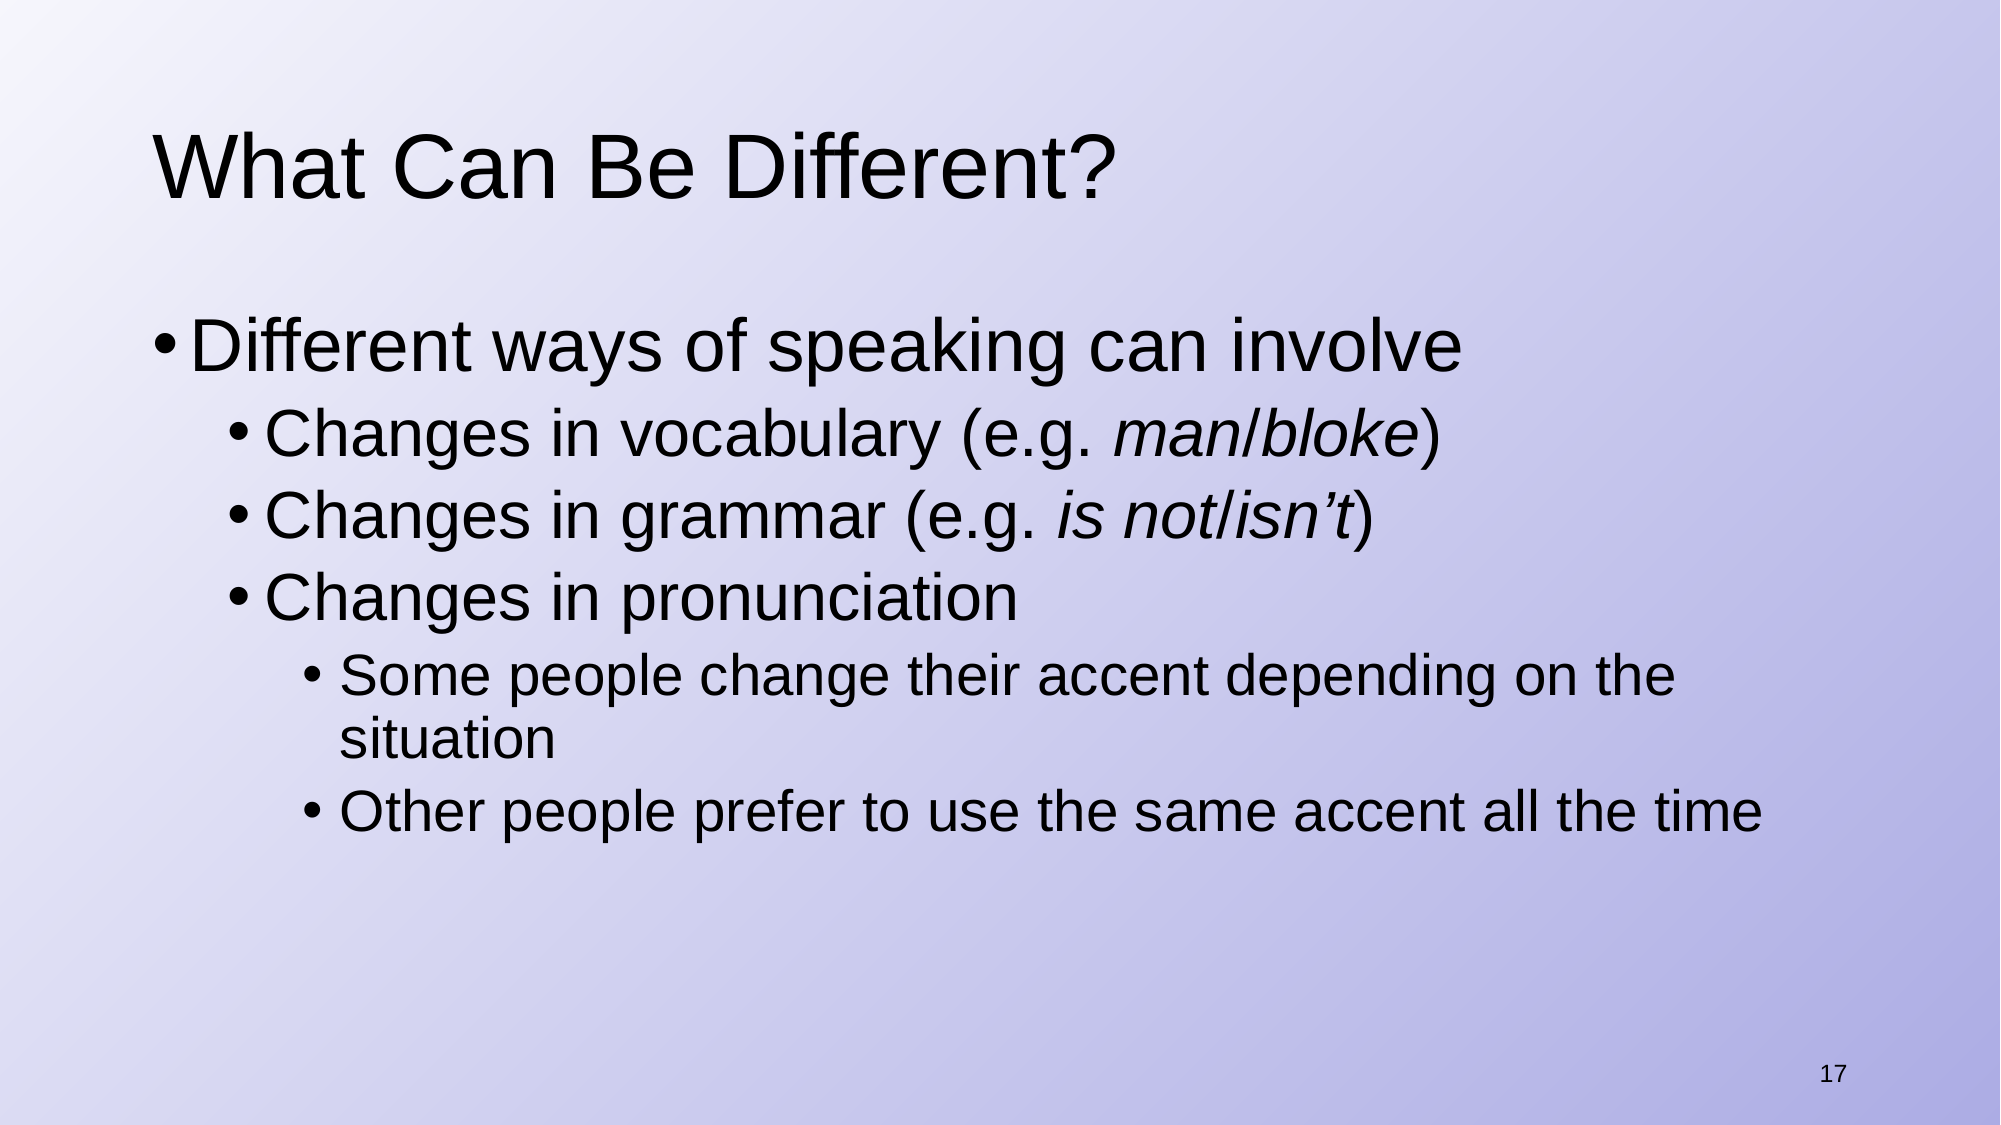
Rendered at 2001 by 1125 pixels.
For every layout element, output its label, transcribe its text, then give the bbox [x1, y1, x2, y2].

title What Can Be Different? [137, 59, 1863, 278]
slide_number 17 [1412, 1042, 1863, 1103]
list Different ways of speaking can involve Changes in vocabulary (e.g. man/bloke) Changes in grammar (e.g. is not/isn’t) Changes in pronunciation Some people change their accent depending on the situation Other people prefer to use the same accent all the time [137, 299, 1863, 1014]
